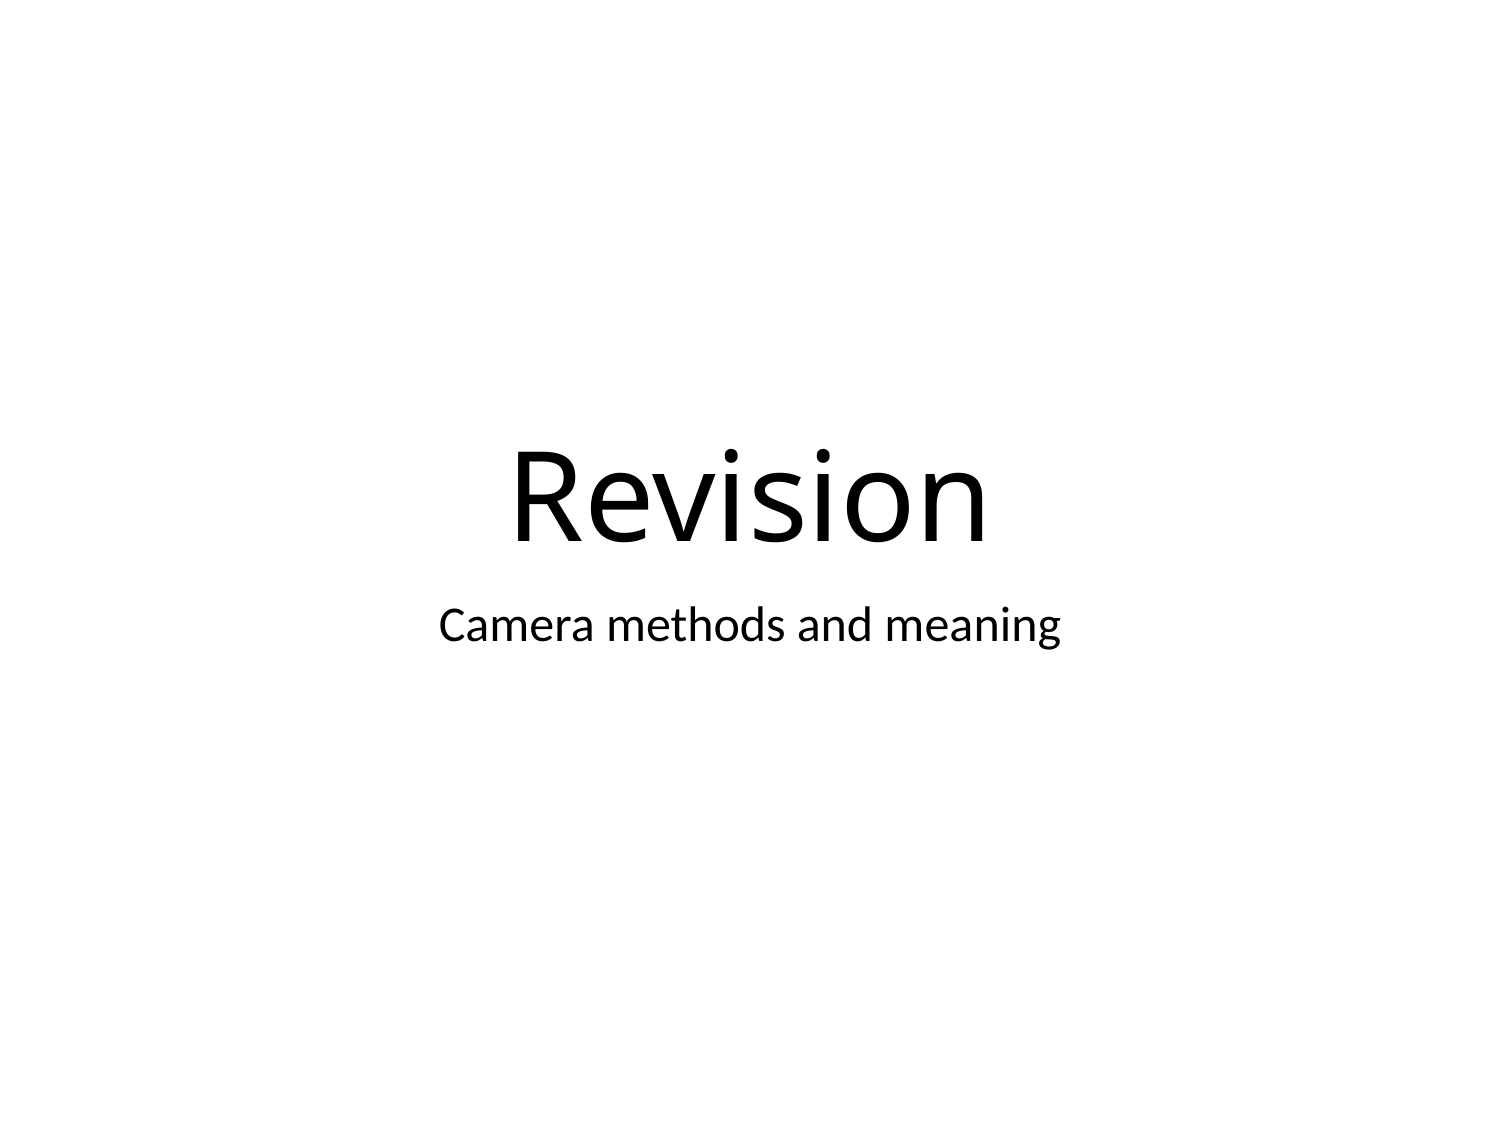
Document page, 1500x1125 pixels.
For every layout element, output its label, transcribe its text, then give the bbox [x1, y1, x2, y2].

subtitle Camera methods and meaning [187, 590, 1313, 863]
title Revision [112, 184, 1388, 576]
